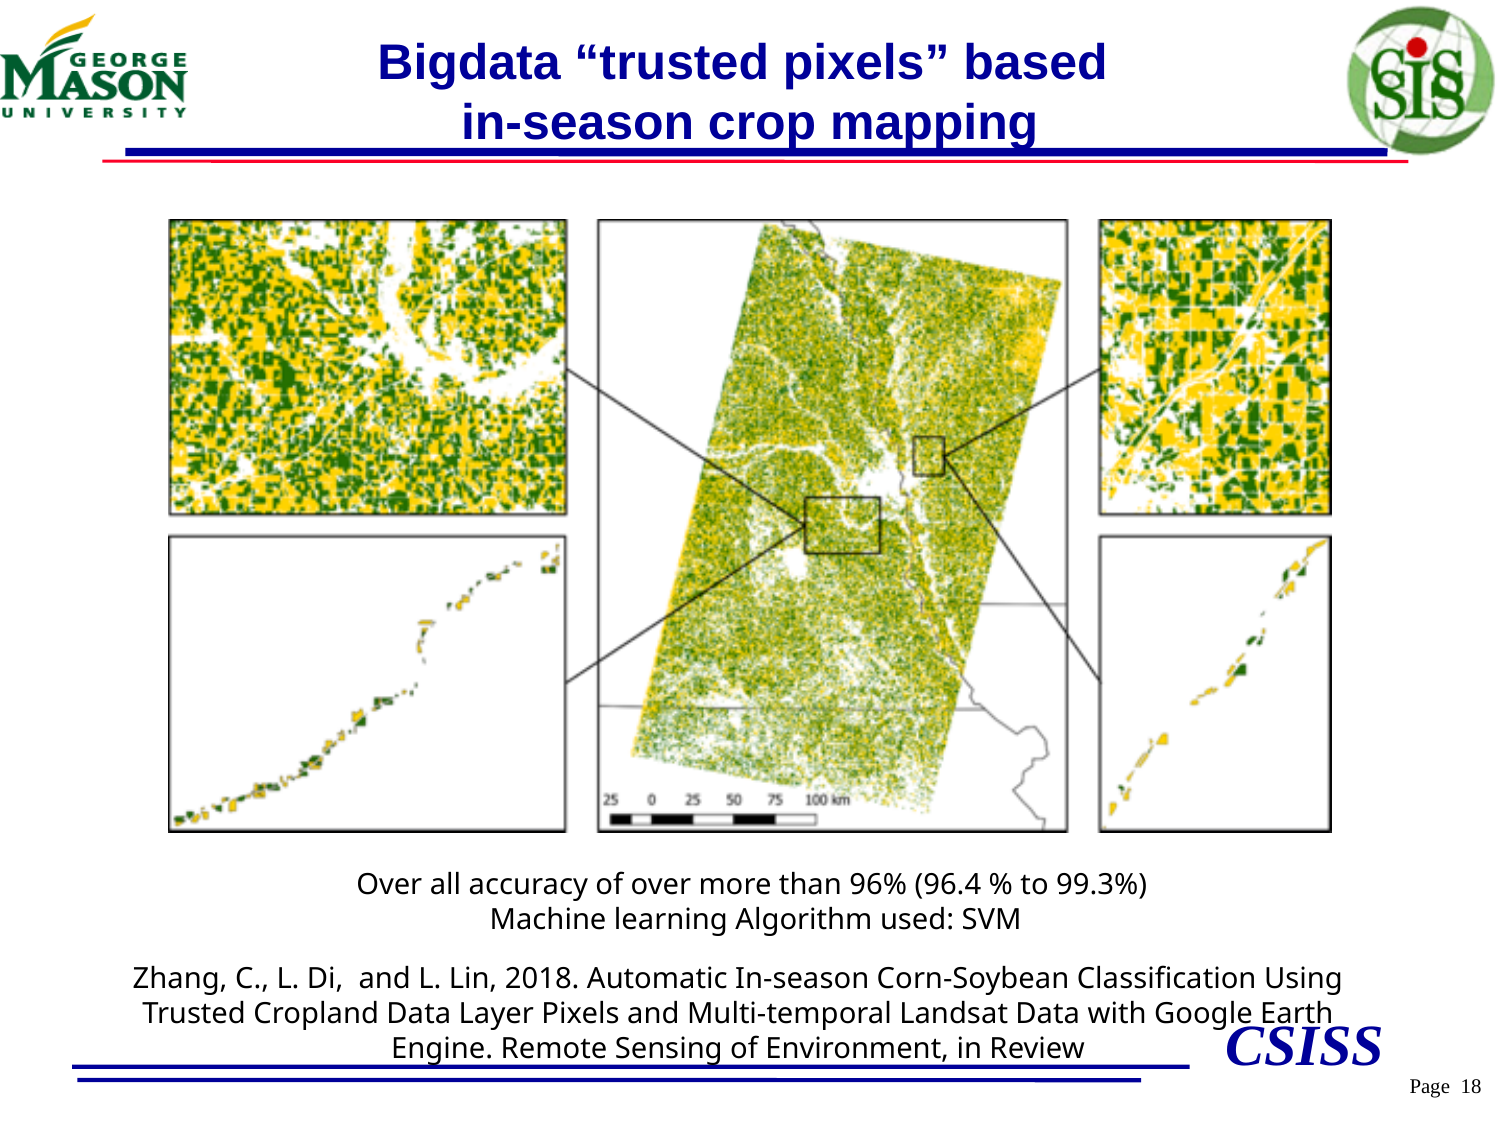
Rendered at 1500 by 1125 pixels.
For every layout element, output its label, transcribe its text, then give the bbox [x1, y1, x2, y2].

picture [168, 219, 1332, 833]
text_box Zhang, C., L. Di, and L. Lin, 2018. Automatic In-season Corn-Soybean Classification Using Trusted Cropland Data Layer Pixels and Multi-temporal Landsat Data with Google Earth Engine. Remote Sensing of Environment, in Review [112, 952, 1365, 1072]
picture [0, 0, 188, 125]
text_box Over all accuracy of over more than 96% (96.4 % to 99.3%) Machine learning Algorithm used: SVM [147, 857, 1365, 943]
picture [1340, 0, 1500, 160]
title Bigdata “trusted pixels” based in-season crop mapping [112, 33, 1388, 146]
